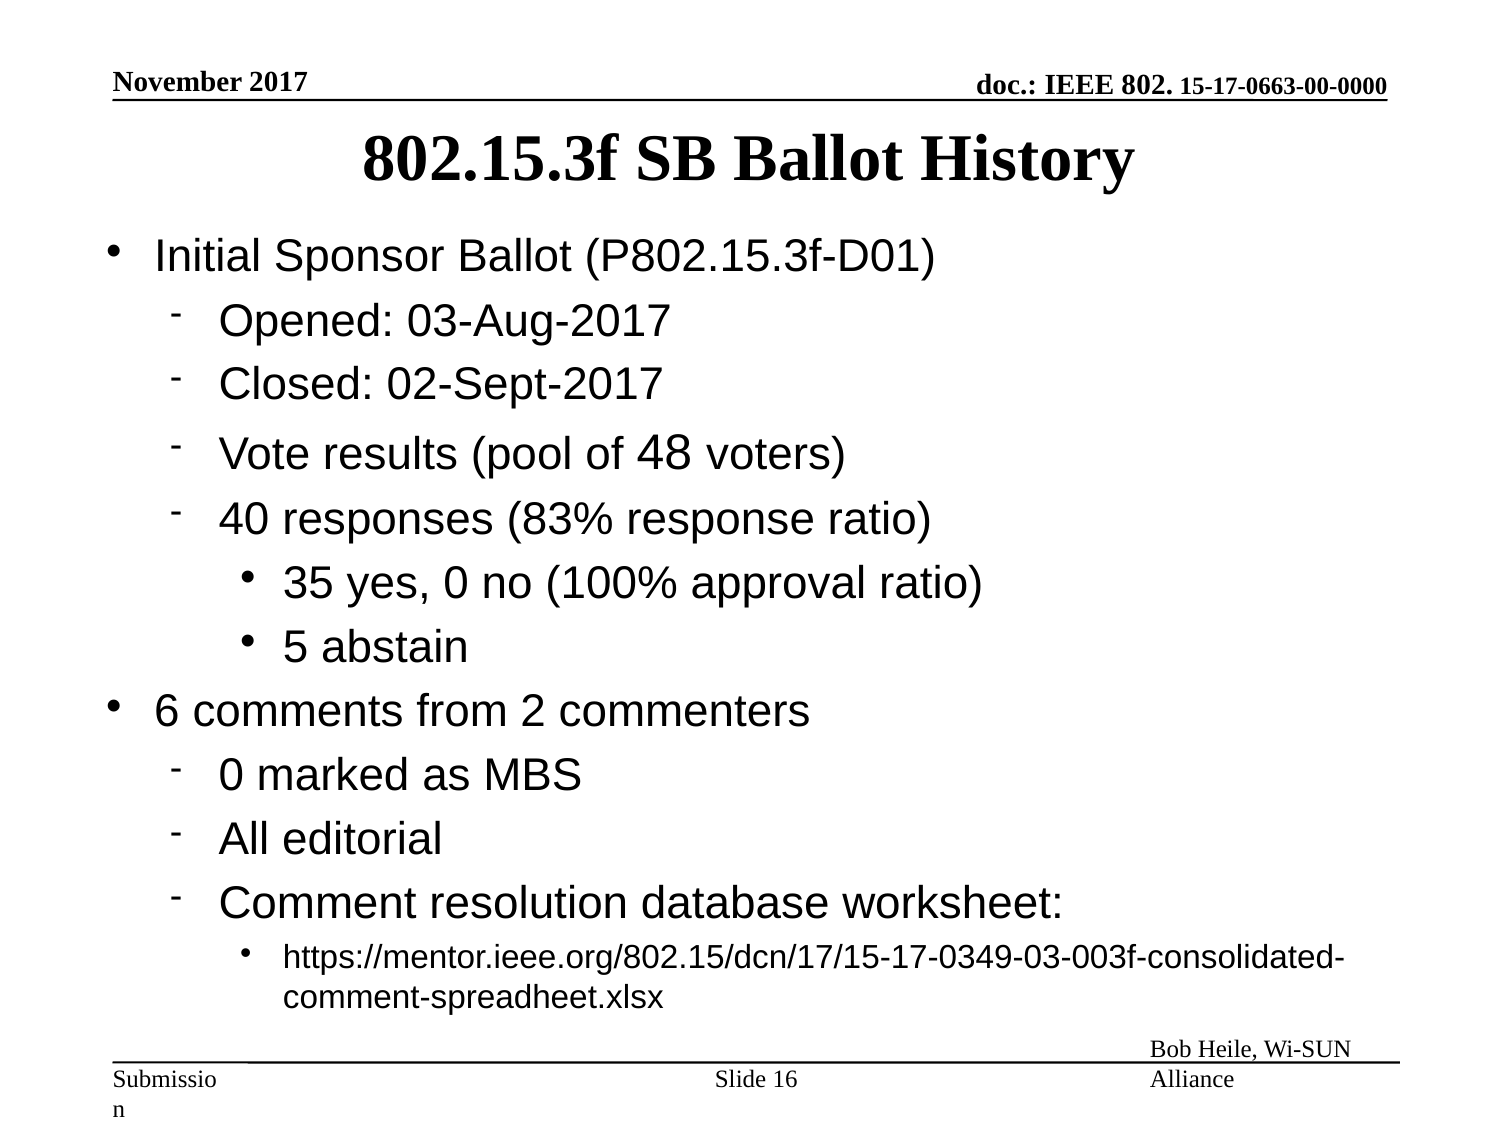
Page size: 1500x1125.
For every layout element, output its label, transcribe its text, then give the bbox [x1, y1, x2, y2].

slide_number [112, 62, 375, 98]
text_box 802.15.3f SB Ballot History [112, 106, 1388, 218]
list Initial Sponsor Ballot (P802.15.3f-D01) Opened: 03-Aug-2017 Closed: 02-Sept-2017 Vote results (pool of 48 voters) 40 responses (83% response ratio) 35 yes, 0 no (100% approval ratio) 5 abstain 6 comments from 2 commenters 0 marked as MBS All editorial Comment resolution database worksheet: https://mentor.ieee.org/802.15/dcn/17/15-17-0349-03-003f-consolidated-comment-spreadheet.xlsx [75, 218, 1425, 1044]
footer Bob Heile, Wi-SUN Alliance [1149, 1062, 1413, 1093]
slide_number Slide 16 [712, 1062, 800, 1093]
